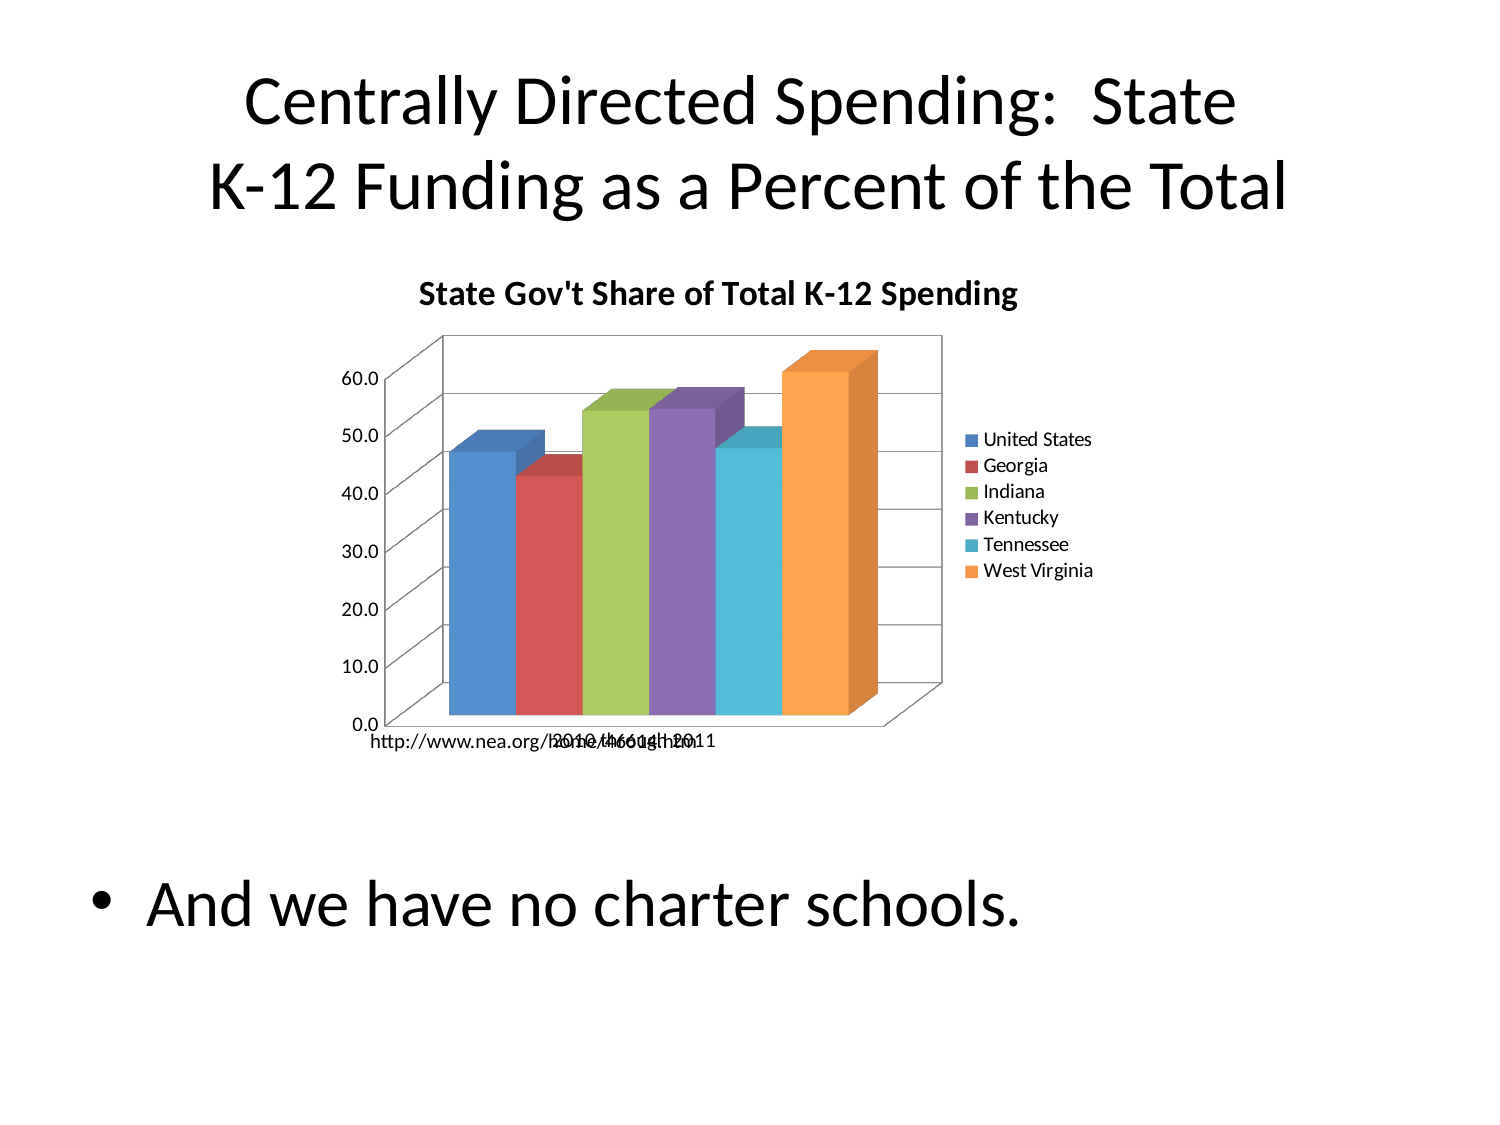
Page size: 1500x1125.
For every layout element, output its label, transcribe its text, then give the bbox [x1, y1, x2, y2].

title Centrally Directed Spending: State K-12 Funding as a Percent of the Total [75, 45, 1425, 233]
chart [324, 249, 1113, 763]
list http://www.nea.org/home/46614.htm And we have no charter schools. [75, 262, 1425, 1005]
